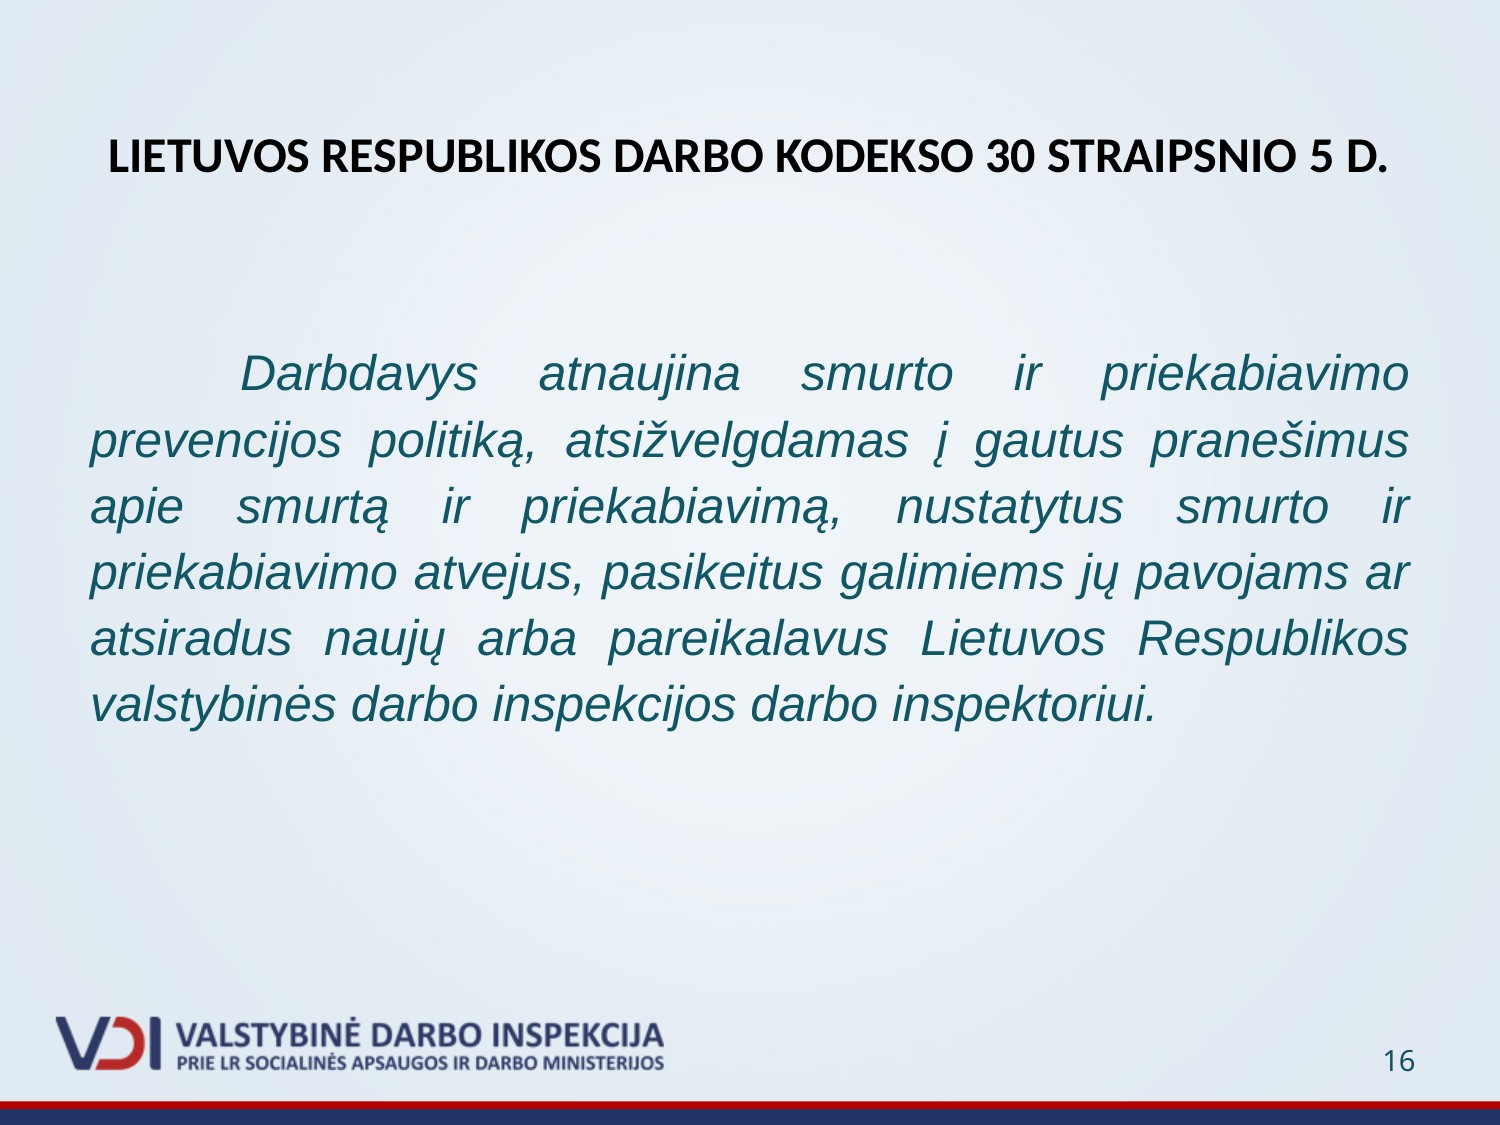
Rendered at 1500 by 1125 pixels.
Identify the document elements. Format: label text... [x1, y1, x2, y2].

slide_number 16 [1352, 1034, 1431, 1083]
list Darbdavys atnaujina smurto ir priekabiavimo prevencijos politiką, atsižvelgdamas į gautus pranešimus apie smurtą ir priekabiavimą, nustatytus smurto ir priekabiavimo atvejus, pasikeitus galimiems jų pavojams ar atsiradus naujų arba pareikalavus Lietuvos Respublikos valstybinės darbo inspekcijos darbo inspektoriui. [75, 262, 1425, 1005]
picture [0, 0, 1500, 1125]
title LIETUVOS RESPUBLIKOS DARBO KODEKSO 30 STRAIPSNIO 5 D. [75, 83, 1424, 223]
